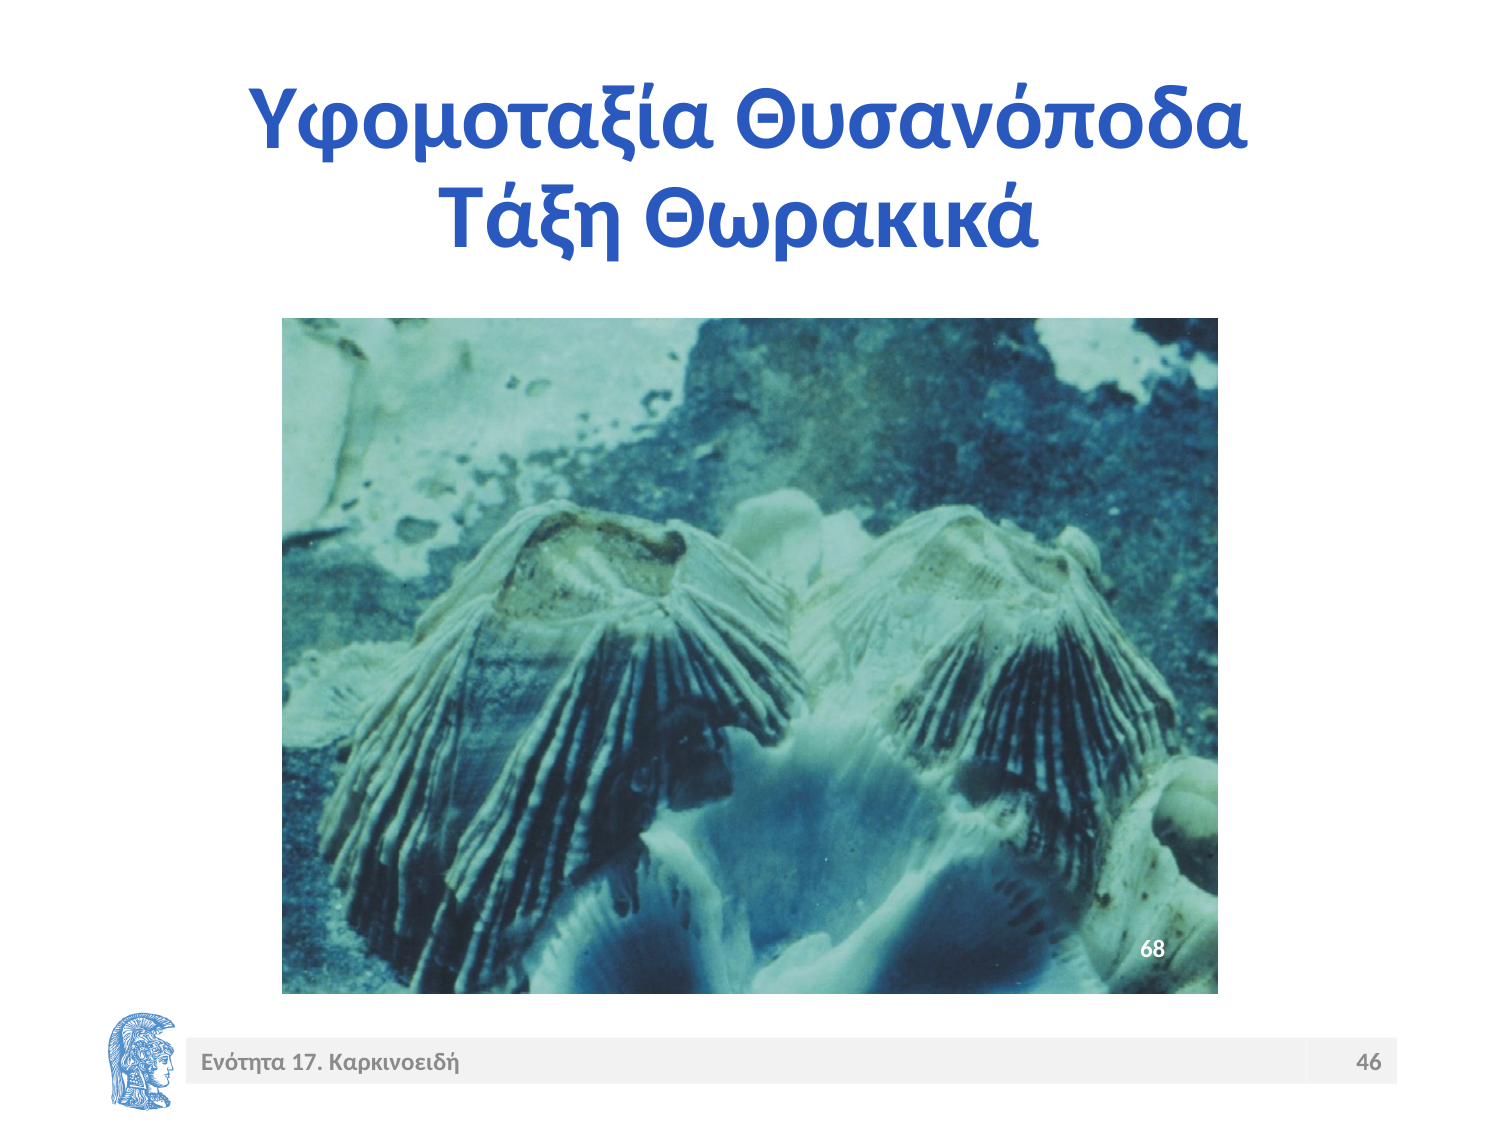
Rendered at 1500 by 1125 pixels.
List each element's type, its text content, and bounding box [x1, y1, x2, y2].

footer Ενότητα 17. Καρκινοειδή [186, 1037, 1306, 1084]
slide_number 46 [1306, 1037, 1397, 1084]
title Υφομοταξία Θυσανόποδα Τάξη Θωρακικά [103, 59, 1397, 278]
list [282, 318, 1218, 994]
picture [103, 1011, 186, 1114]
